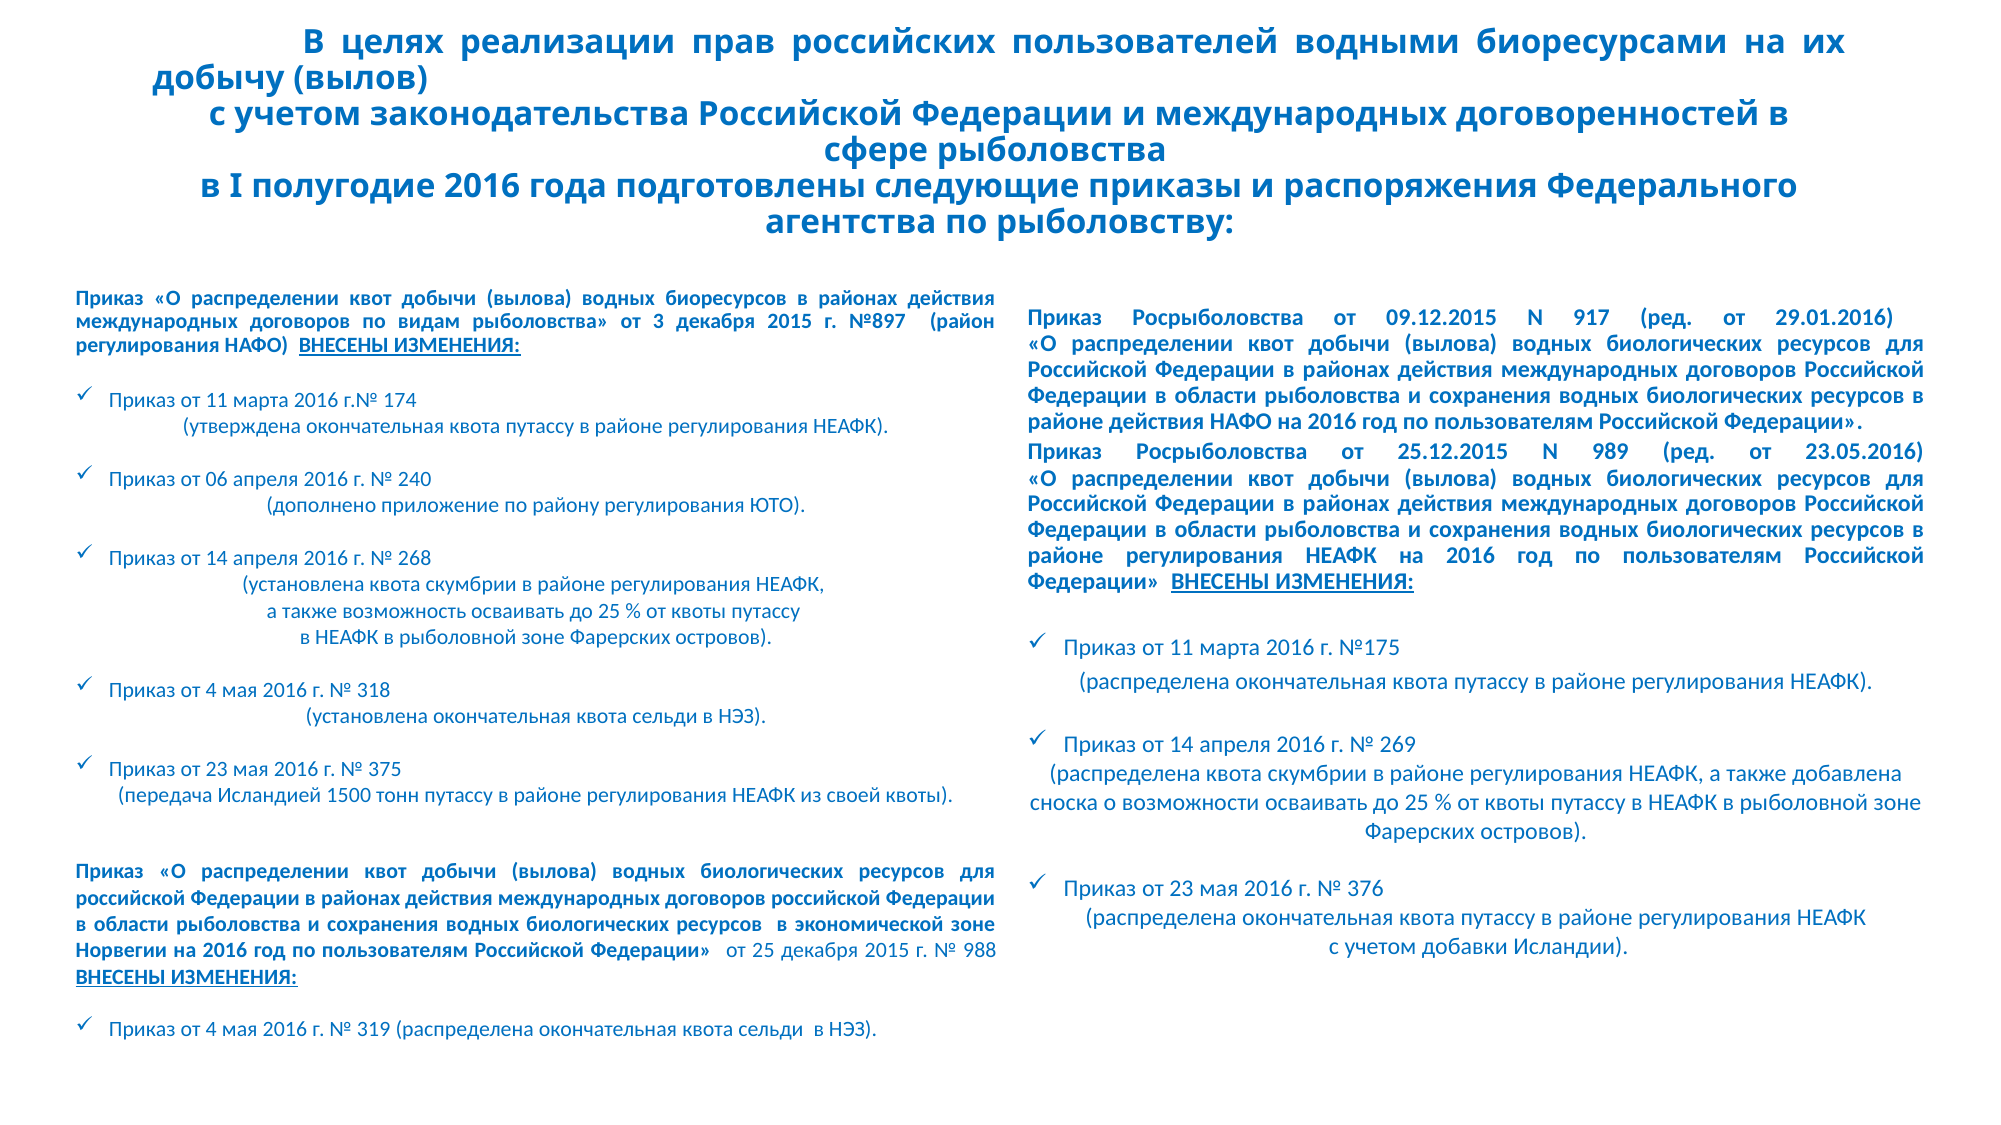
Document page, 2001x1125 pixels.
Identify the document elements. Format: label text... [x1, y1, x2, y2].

list Приказ «О распределении квот добычи (вылова) водных биоресурсов в районах действия международных договоров по видам рыболовства» от 3 декабря 2015 г. №897 (район регулирования НАФО) ВНЕСЕНЫ ИЗМЕНЕНИЯ: Приказ от 11 марта 2016 г.№ 174 (утверждена окончательная квота путассу в районе регулирования НЕАФК). Приказ от 06 апреля 2016 г. № 240 (дополнено приложение по району регулирования ЮТО). Приказ от 14 апреля 2016 г. № 268 (установлена квота скумбрии в районе регулирования НЕАФК, а также возможность осваивать до 25 % от квоты путассу в НЕАФК в рыболовной зоне Фарерских островов). Приказ от 4 мая 2016 г. № 318 (установлена окончательная квота сельди в НЭЗ). Приказ от 23 мая 2016 г. № 375 (передача Исландией 1500 тонн путассу в районе регулирования НЕАФК из своей квоты). Приказ «О распределении квот добычи (вылова) водных биологических ресурсов для российской Федерации в районах действия международных договоров российской Федерации в области рыболовства и сохранения водных биологических ресурсов в экономической зоне Норвегии на 2016 год по пользователям Российской Федерации» от 25 декабря 2015 г. № 988 ВНЕСЕНЫ ИЗМЕНЕНИЯ: Приказ от 4 мая 2016 г. № 319 (распределена окончательная квота сельди в НЭЗ). [60, 267, 1012, 1065]
list Приказ Росрыболовства от 09.12.2015 N 917 (ред. от 29.01.2016) «О распределении квот добычи (вылова) водных биологических ресурсов для Российской Федерации в районах действия международных договоров Российской Федерации в области рыболовства и сохранения водных биологических ресурсов в районе действия НАФО на 2016 год по пользователям Российской Федерации». Приказ Росрыболовства от 25.12.2015 N 989 (ред. от 23.05.2016) «О распределении квот добычи (вылова) водных биологических ресурсов для Российской Федерации в районах действия международных договоров Российской Федерации в области рыболовства и сохранения водных биологических ресурсов в районе регулирования НЕАФК на 2016 год по пользователям Российской Федерации» ВНЕСЕНЫ ИЗМЕНЕНИЯ: Приказ от 11 марта 2016 г. №175 (распределена окончательная квота путассу в районе регулирования НЕАФК). Приказ от 14 апреля 2016 г. № 269 (распределена квота скумбрии в районе регулирования НЕАФК, а также добавлена сноска о возможности осваивать до 25 % от квоты путассу в НЕАФК в рыболовной зоне Фарерских островов). Приказ от 23 мая 2016 г. № 376 (распределена окончательная квота путассу в районе регулирования НЕАФК с учетом добавки Исландии). [1012, 287, 1940, 1065]
title В целях реализации прав российских пользователей водными биоресурсами на их добычу (вылов) с учетом законодательства Российской Федерации и международных договоренностей в сфере рыболовства в I полугодие 2016 года подготовлены следующие приказы и распоряжения Федерального агентства по рыболовству: [137, 17, 1863, 320]
